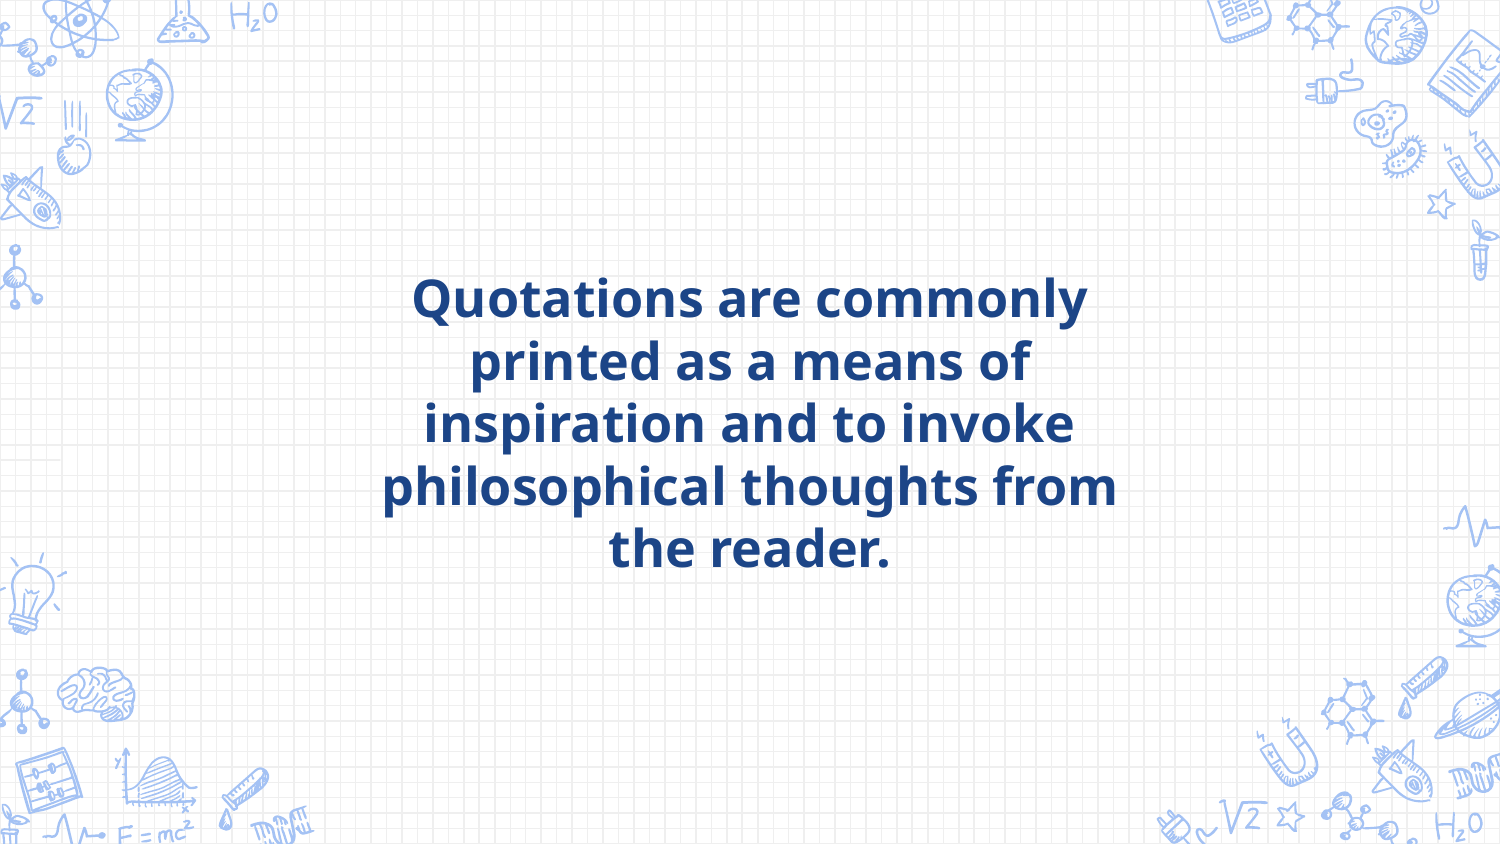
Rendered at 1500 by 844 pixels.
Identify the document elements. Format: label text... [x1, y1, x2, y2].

list Quotations are commonly printed as a means of inspiration and to invoke philosophical thoughts from the reader. [354, 354, 1146, 490]
